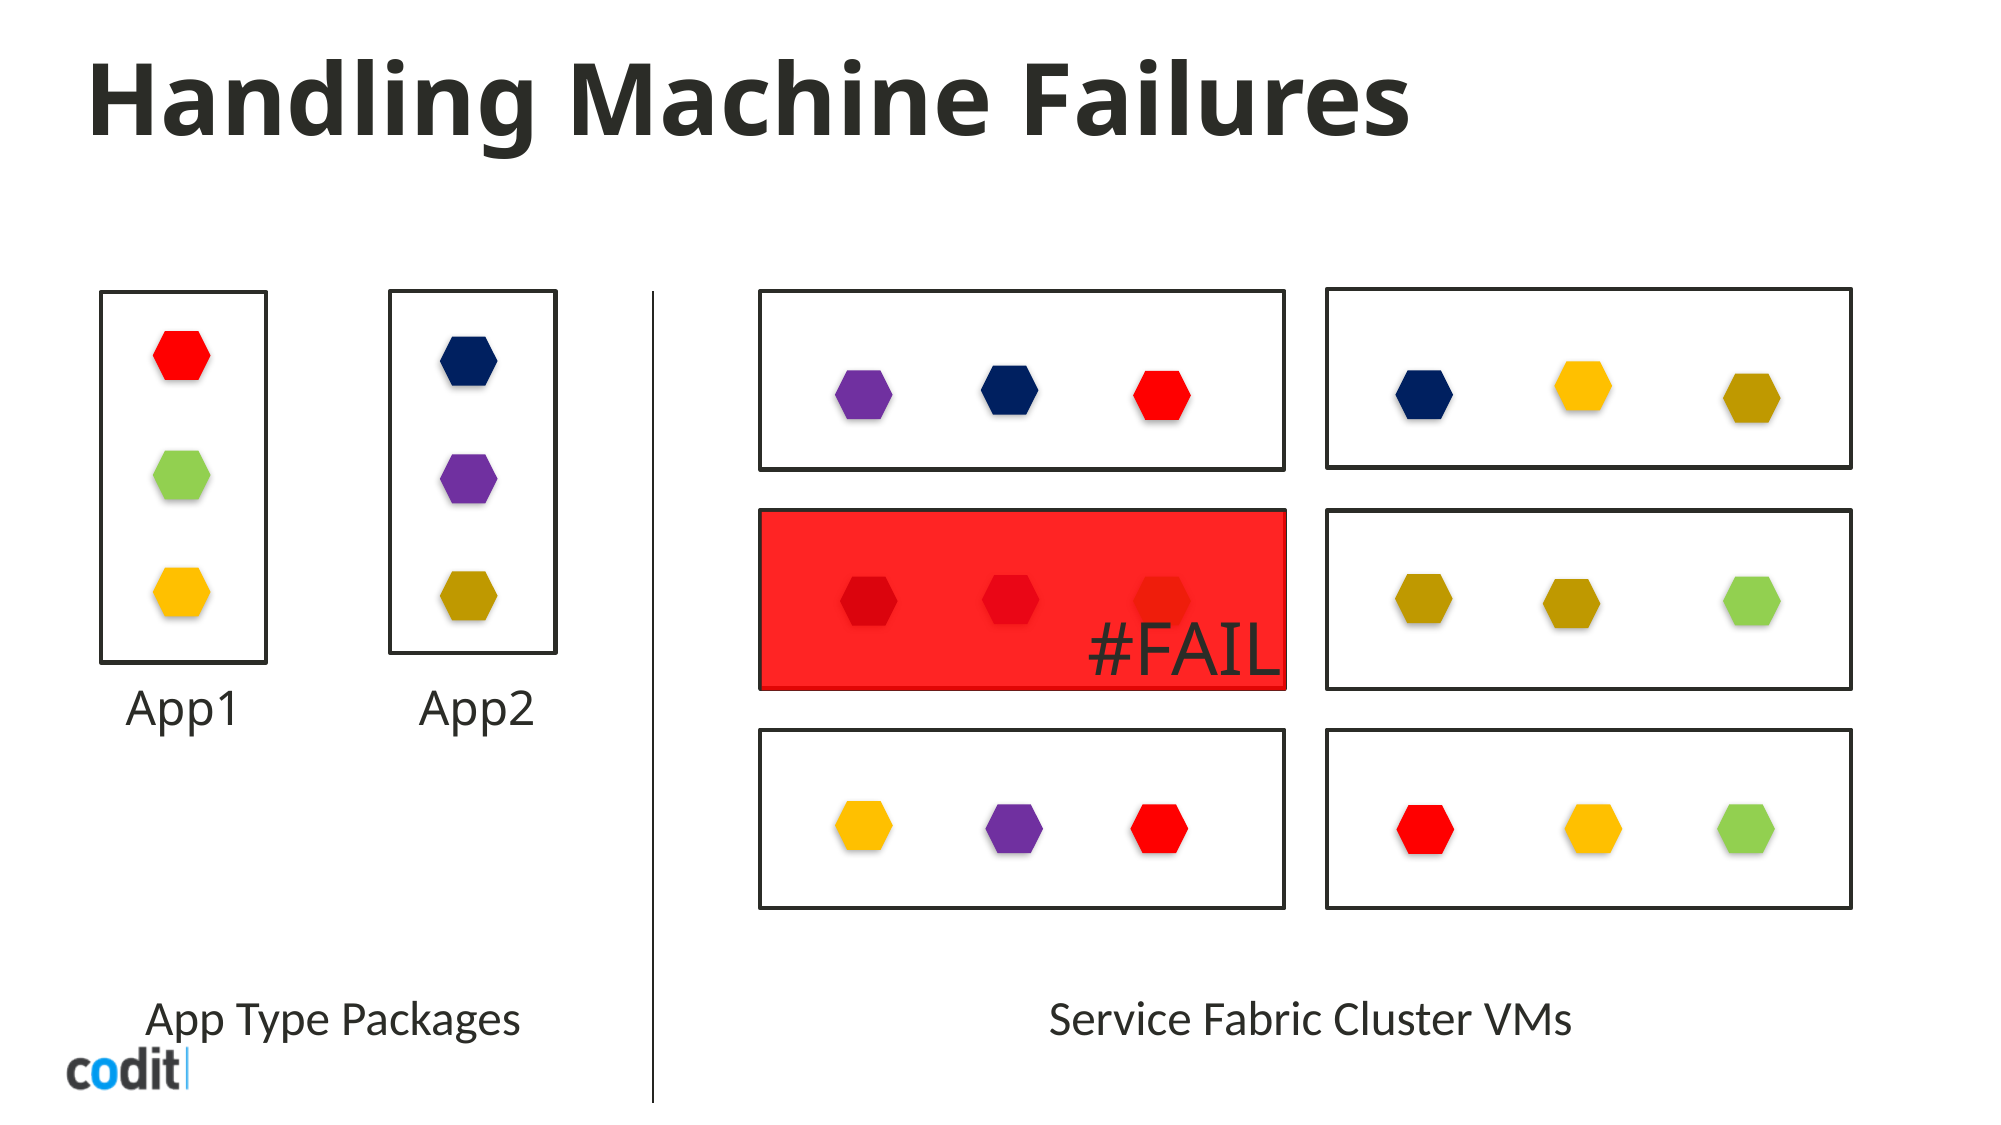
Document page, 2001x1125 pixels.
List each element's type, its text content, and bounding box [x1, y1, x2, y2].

text_box [1325, 287, 1853, 470]
text_box [1563, 803, 1624, 854]
text_box [1542, 578, 1602, 629]
text_box [152, 330, 212, 381]
text_box #FAIL [1057, 588, 1334, 715]
text_box [1394, 573, 1454, 624]
text_box [1394, 369, 1454, 420]
text_box App2 [389, 660, 583, 759]
text_box [1395, 804, 1455, 855]
text_box [1325, 508, 1853, 691]
text_box [1722, 575, 1782, 627]
text_box [99, 290, 268, 660]
text_box [834, 369, 894, 420]
text_box [759, 510, 1288, 692]
text_box [1129, 803, 1189, 854]
text_box [152, 449, 212, 501]
text_box [388, 289, 558, 655]
text_box [1553, 360, 1613, 412]
text_box [439, 335, 499, 387]
text_box Service Fabric Cluster VMs [703, 969, 1918, 1070]
text_box [1325, 728, 1853, 910]
title Handling Machine Failures [69, 45, 1751, 146]
picture [66, 1070, 189, 1091]
text_box [439, 570, 499, 622]
text_box [984, 803, 1044, 854]
text_box [980, 364, 1040, 416]
text_box [834, 800, 894, 851]
text_box [758, 728, 1286, 910]
text_box [758, 289, 1286, 472]
text_box [1722, 372, 1782, 424]
text_box [1132, 370, 1192, 421]
text_box [1716, 803, 1776, 854]
text_box [439, 453, 499, 505]
text_box App Type Packages [43, 969, 623, 1070]
text_box [152, 566, 212, 618]
text_box App1 [96, 660, 289, 759]
